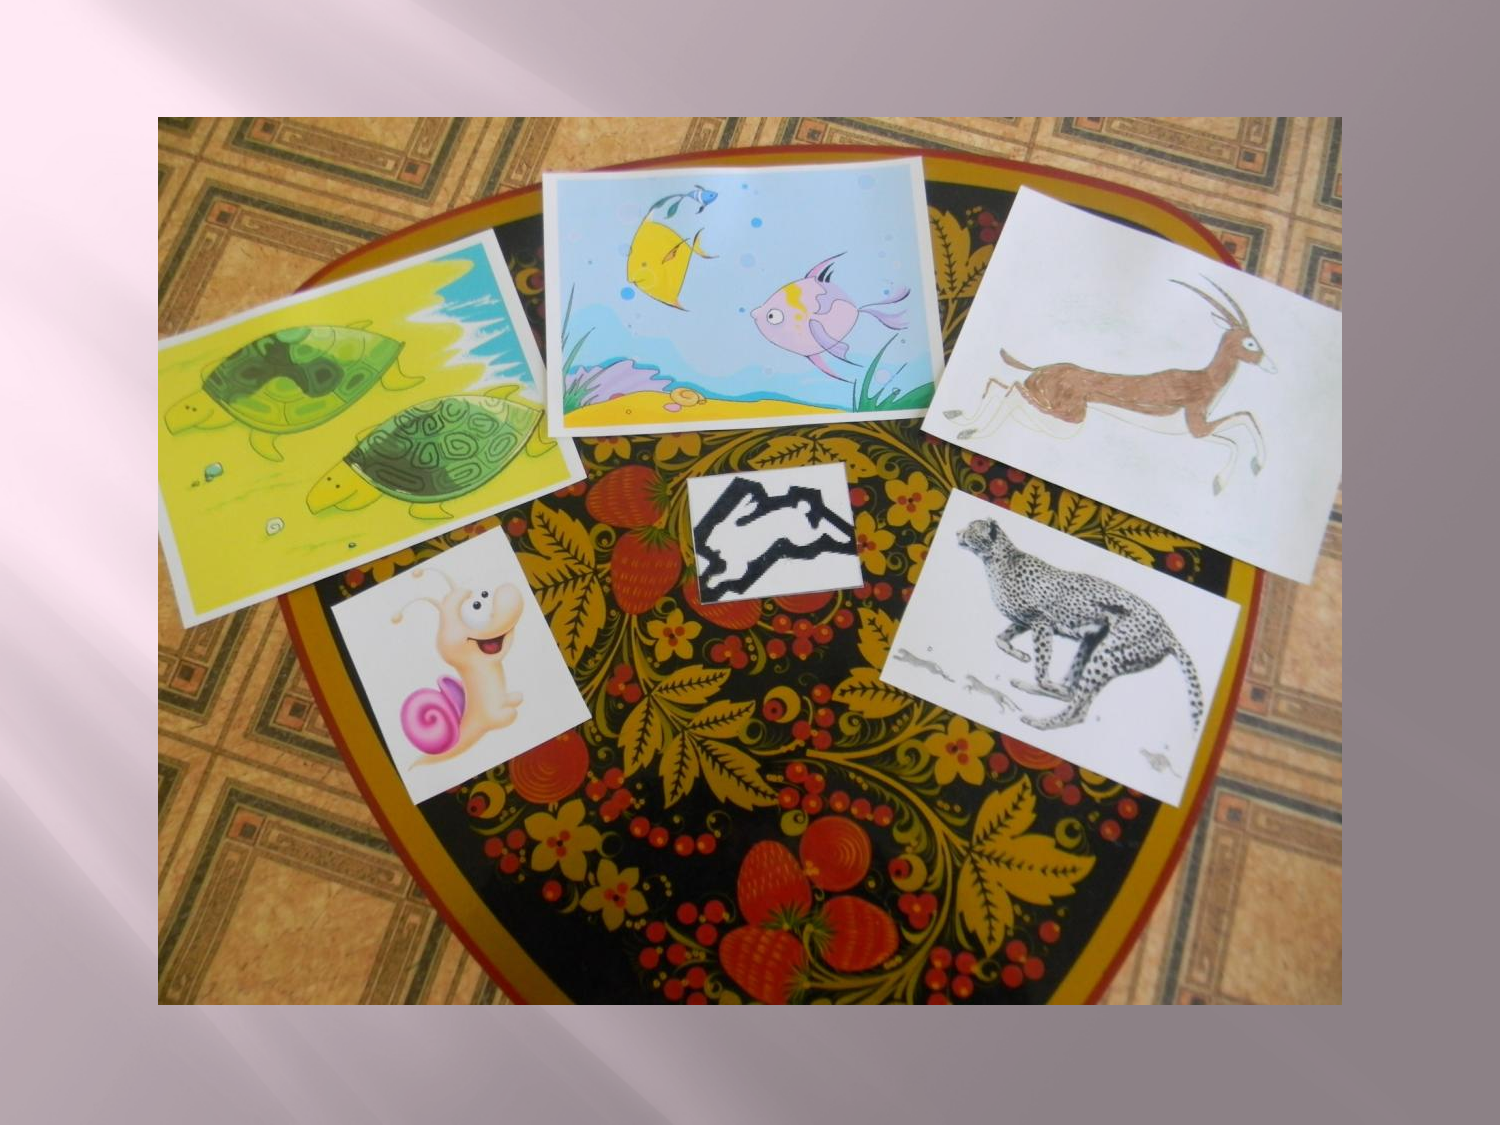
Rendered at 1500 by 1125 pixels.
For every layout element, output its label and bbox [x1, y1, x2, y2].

list [157, 116, 1342, 1006]
